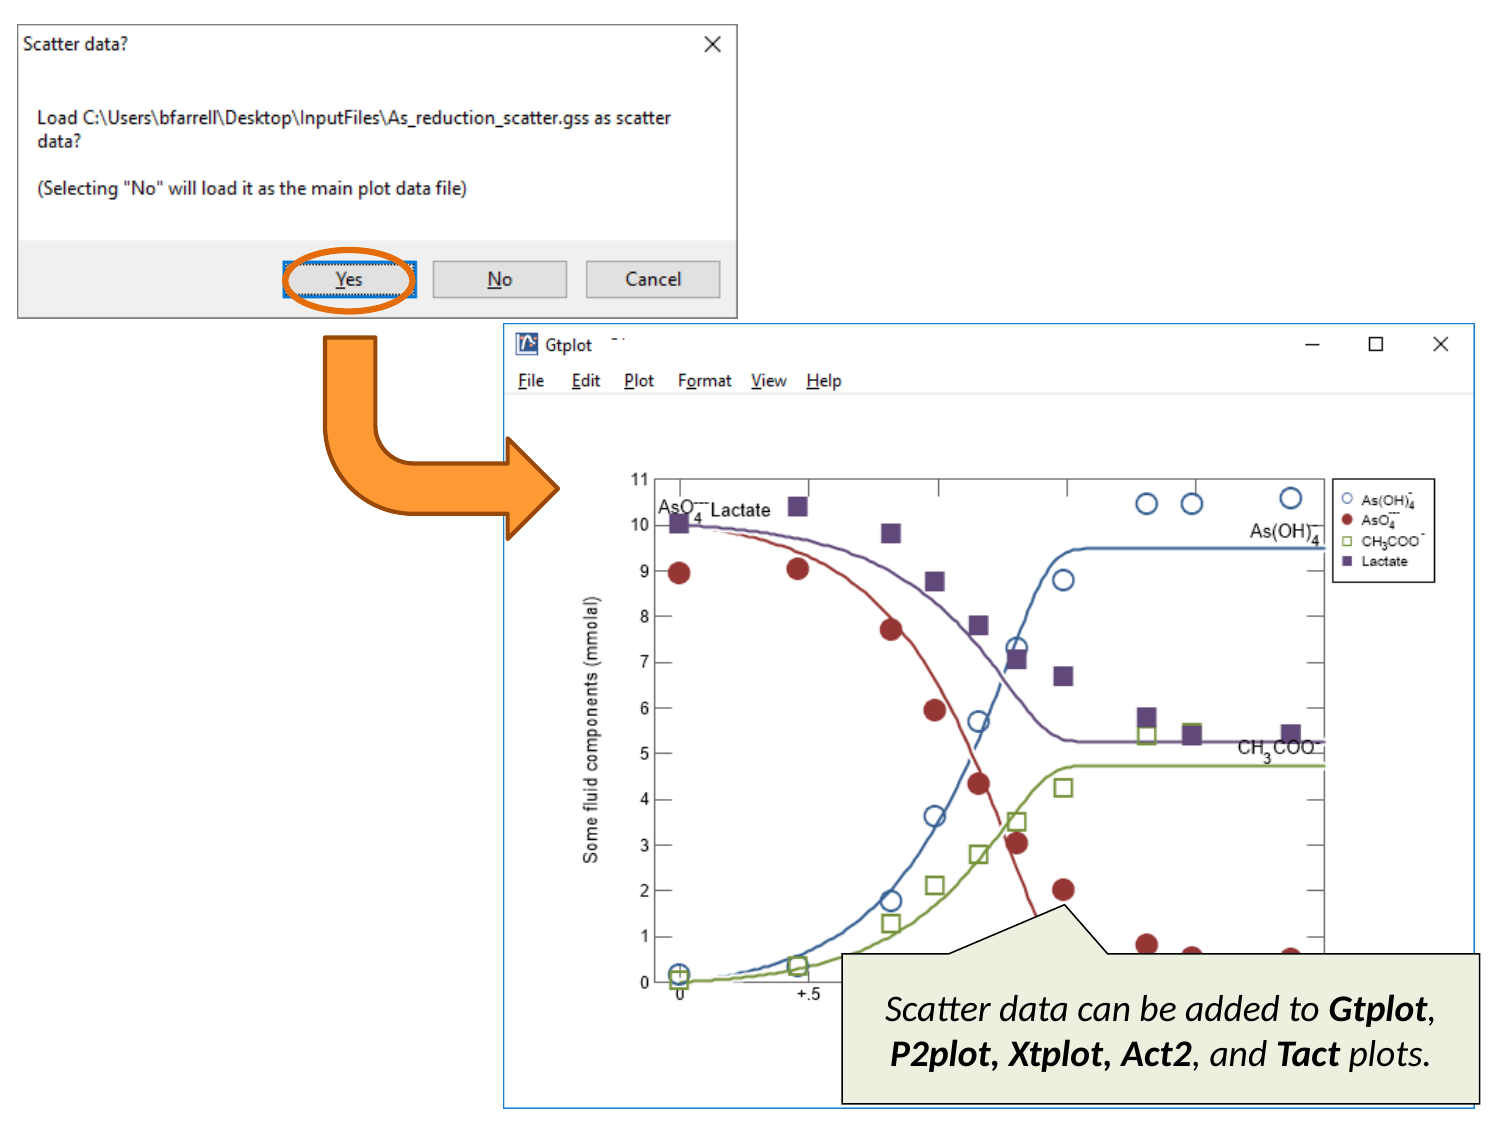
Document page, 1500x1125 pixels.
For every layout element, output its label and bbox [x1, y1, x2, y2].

text_box [324, 337, 497, 514]
picture [503, 323, 1476, 1109]
picture [16, 24, 738, 319]
